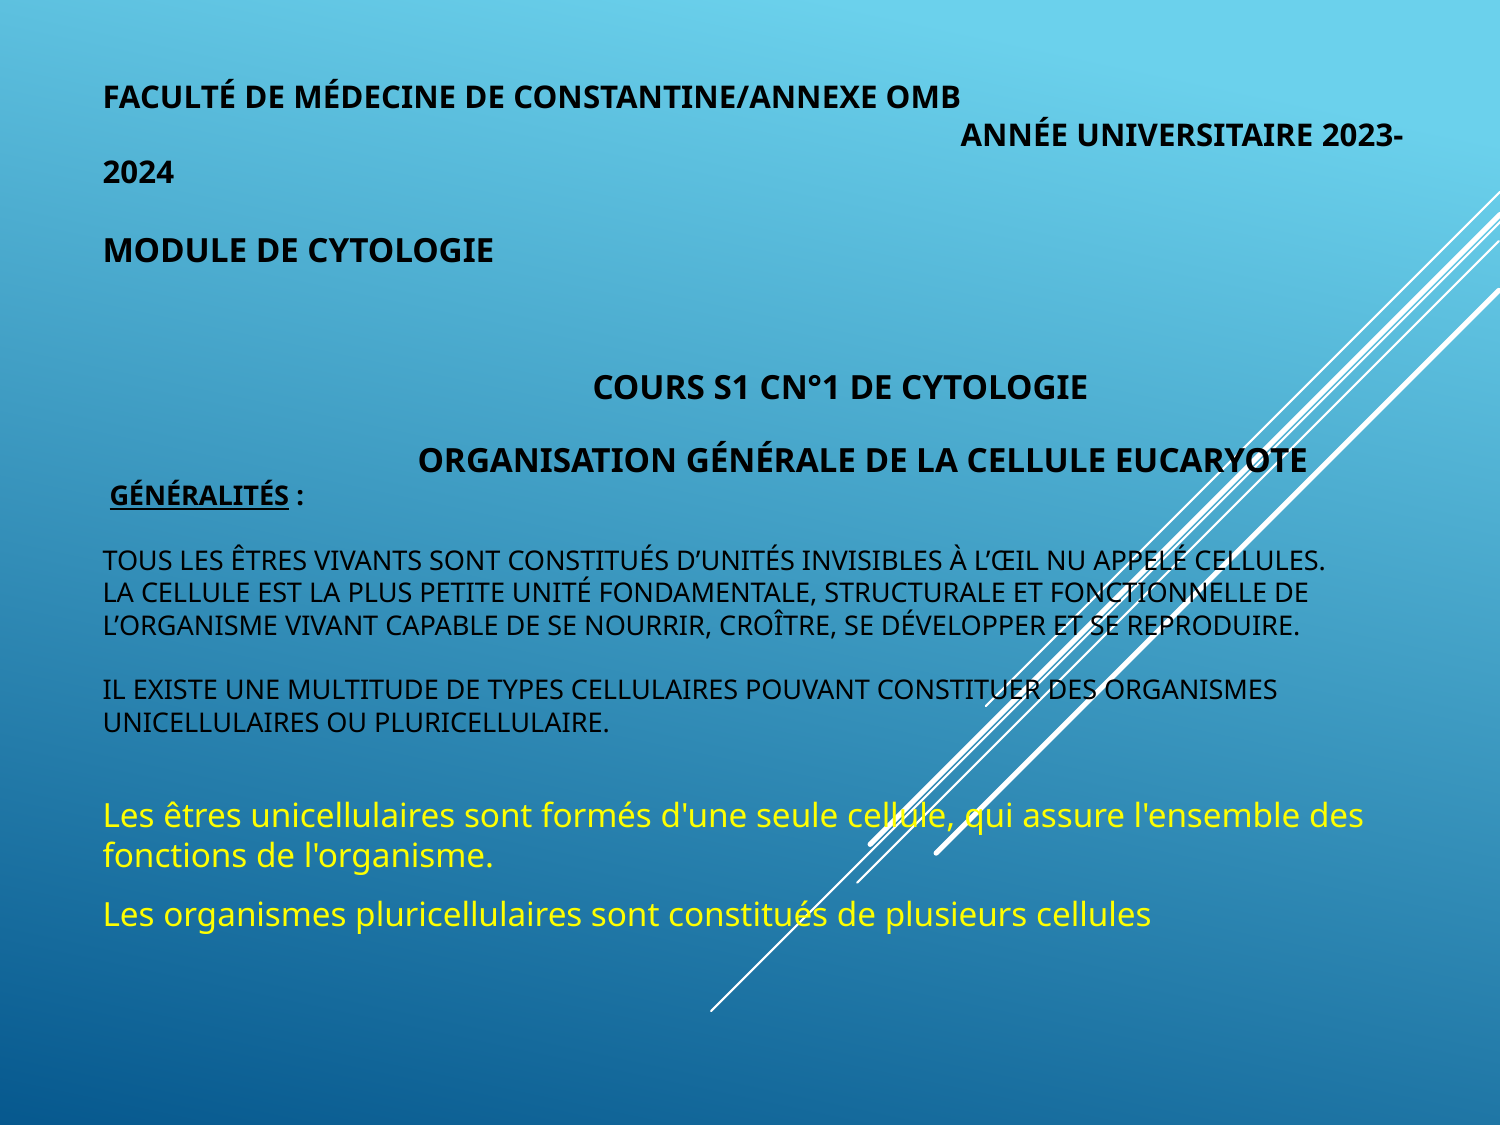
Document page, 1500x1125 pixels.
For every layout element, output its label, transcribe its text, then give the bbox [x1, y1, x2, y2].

title Faculté de Médecine de Constantine/Annexe OMB Année universitaire 2023- 2024 Module de Cytologie COURS S1 CN°1 DE CYTOLOGIE Organisation générale de la cellule Eucaryote Généralités : Tous les êtres vivants sont constitués d’unités invisibles à l’œil nu appelé cellules. La cellule est la plus petite unité fondamentale, structurale et fonctionnelle de l’organisme vivant capable de se nourrir, croître, se développer et se reproduire. Il existe une multitude de types cellulaires pouvant constituer des organismes unicellulaires ou pluricellulaire. [87, 66, 1459, 776]
subtitle Les êtres unicellulaires sont formés d'une seule cellule, qui assure l'ensemble des fonctions de l'organisme. Les organismes pluricellulaires sont constitués de plusieurs cellules [87, 786, 1424, 1071]
